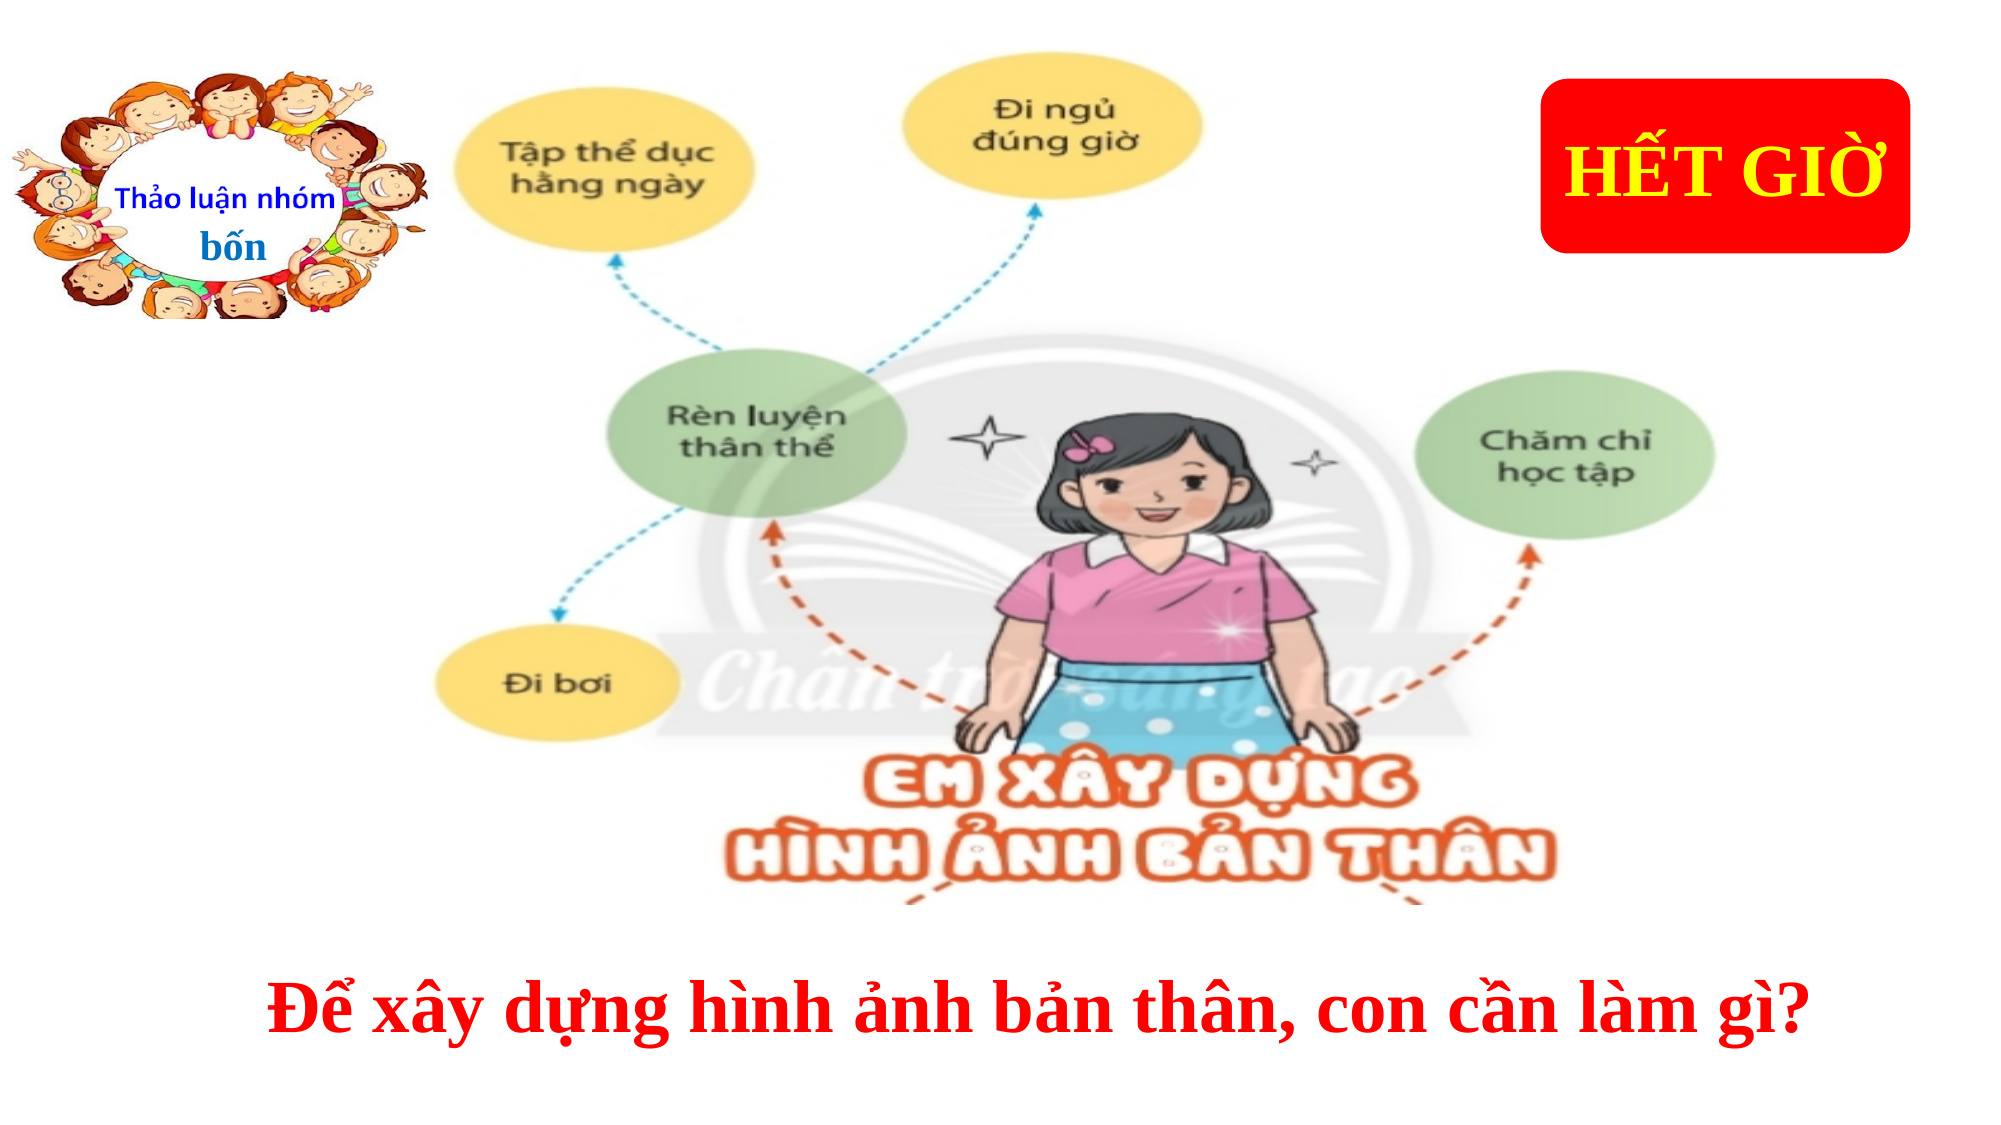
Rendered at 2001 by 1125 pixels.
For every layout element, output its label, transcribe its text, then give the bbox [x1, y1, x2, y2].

picture [0, 41, 1799, 905]
text_box Để xây dựng hình ảnh bản thân, con cần làm gì? [251, 949, 1844, 1055]
text_box HẾT GIỜ [1803, 75, 1914, 257]
